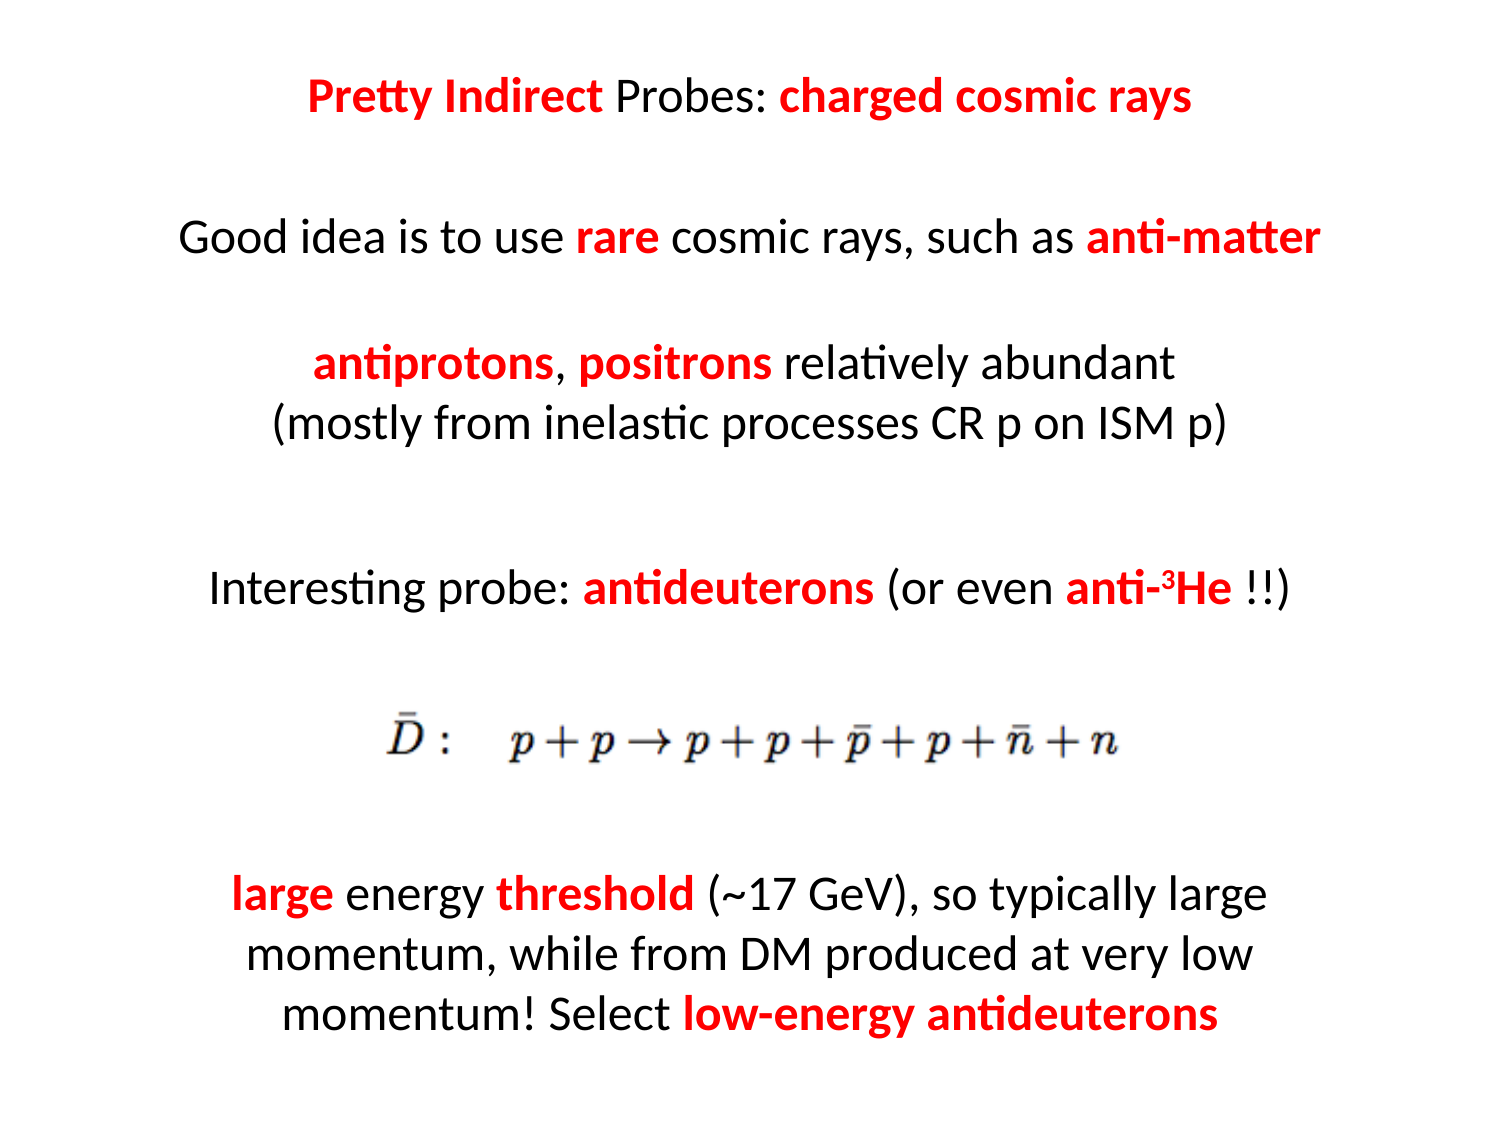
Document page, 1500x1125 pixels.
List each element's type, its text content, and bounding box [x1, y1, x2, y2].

text_box Interesting probe: antideuterons (or even anti-3He !!) [193, 547, 1307, 623]
text_box Good idea is to use rare cosmic rays, such as anti-matter [163, 195, 1337, 271]
text_box large energy threshold (~17 GeV), so typically large momentum, while from DM produced at very low momentum! Select low-energy antideuterons [175, 853, 1325, 1049]
picture [362, 674, 1138, 792]
text_box Pretty Indirect Probes: charged cosmic rays [292, 55, 1208, 130]
text_box antiprotons, positrons relatively abundant (mostly from inelastic processes CR p on ISM p) [256, 322, 1244, 457]
